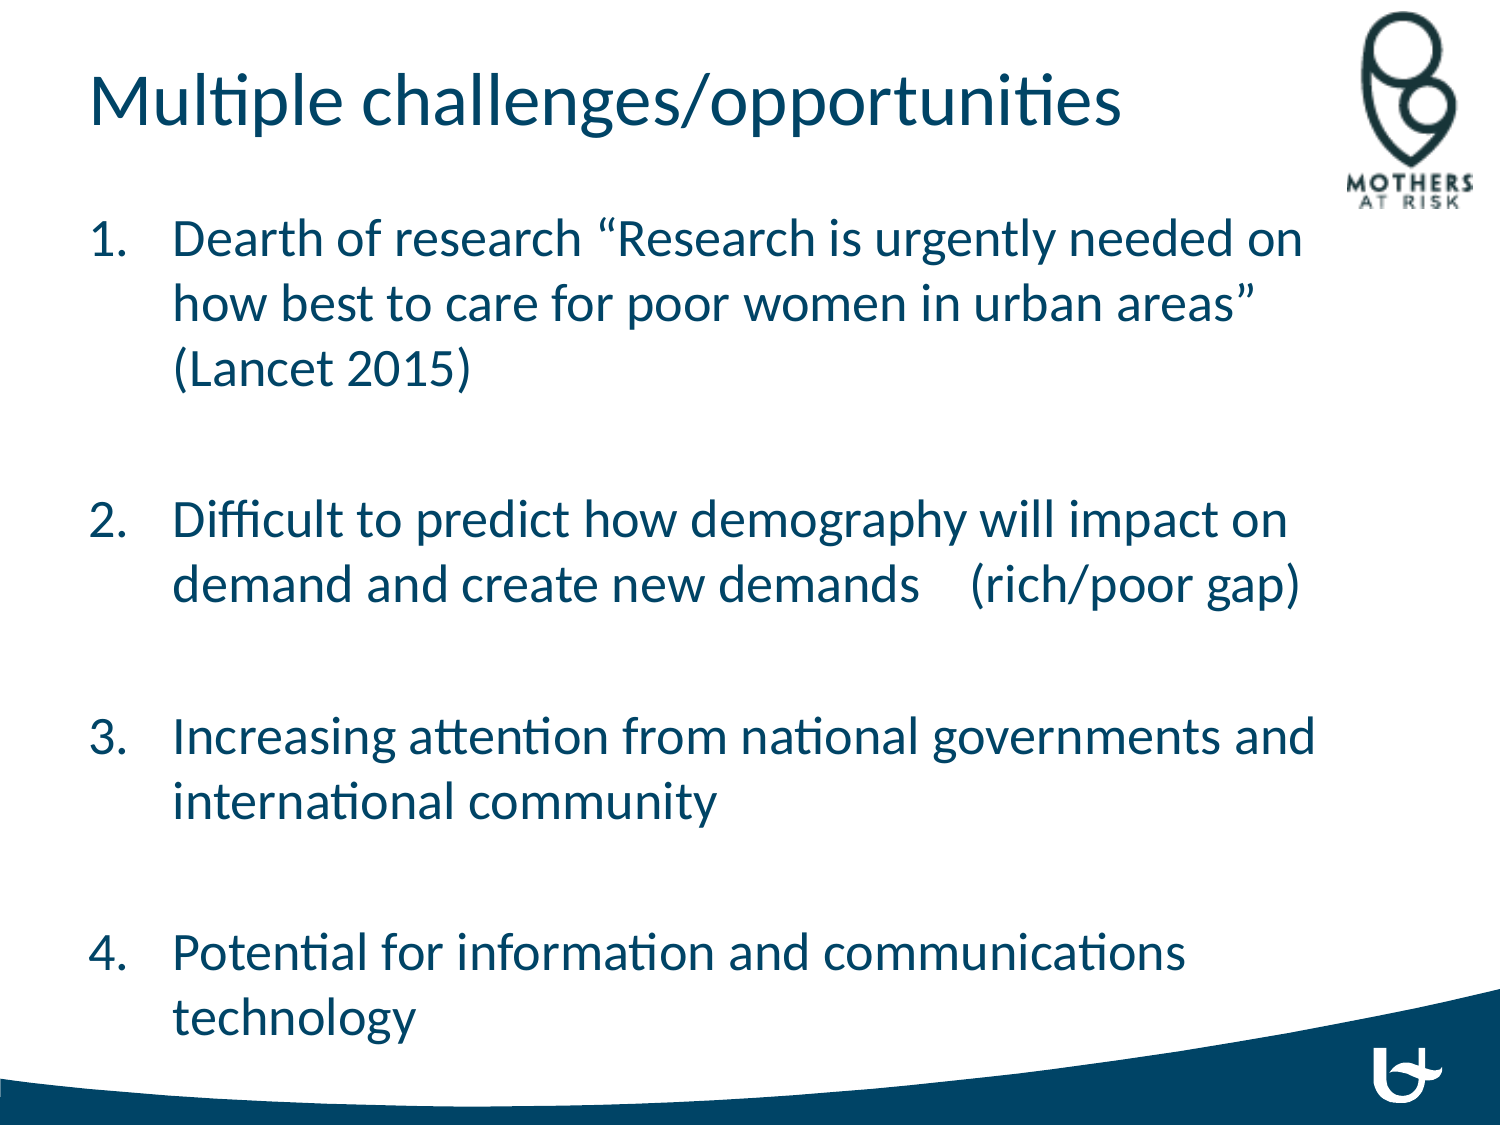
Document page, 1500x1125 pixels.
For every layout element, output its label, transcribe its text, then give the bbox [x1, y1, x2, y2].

picture [1347, 10, 1473, 210]
list Dearth of research “Research is urgently needed on how best to care for poor women in urban areas” (Lancet 2015) Difficult to predict how demography will impact on demand and create new demands (rich/poor gap) Increasing attention from national governments and international community Potential for information and communications technology [88, 196, 1412, 1000]
title Multiple challenges/opportunities [88, 18, 1342, 173]
